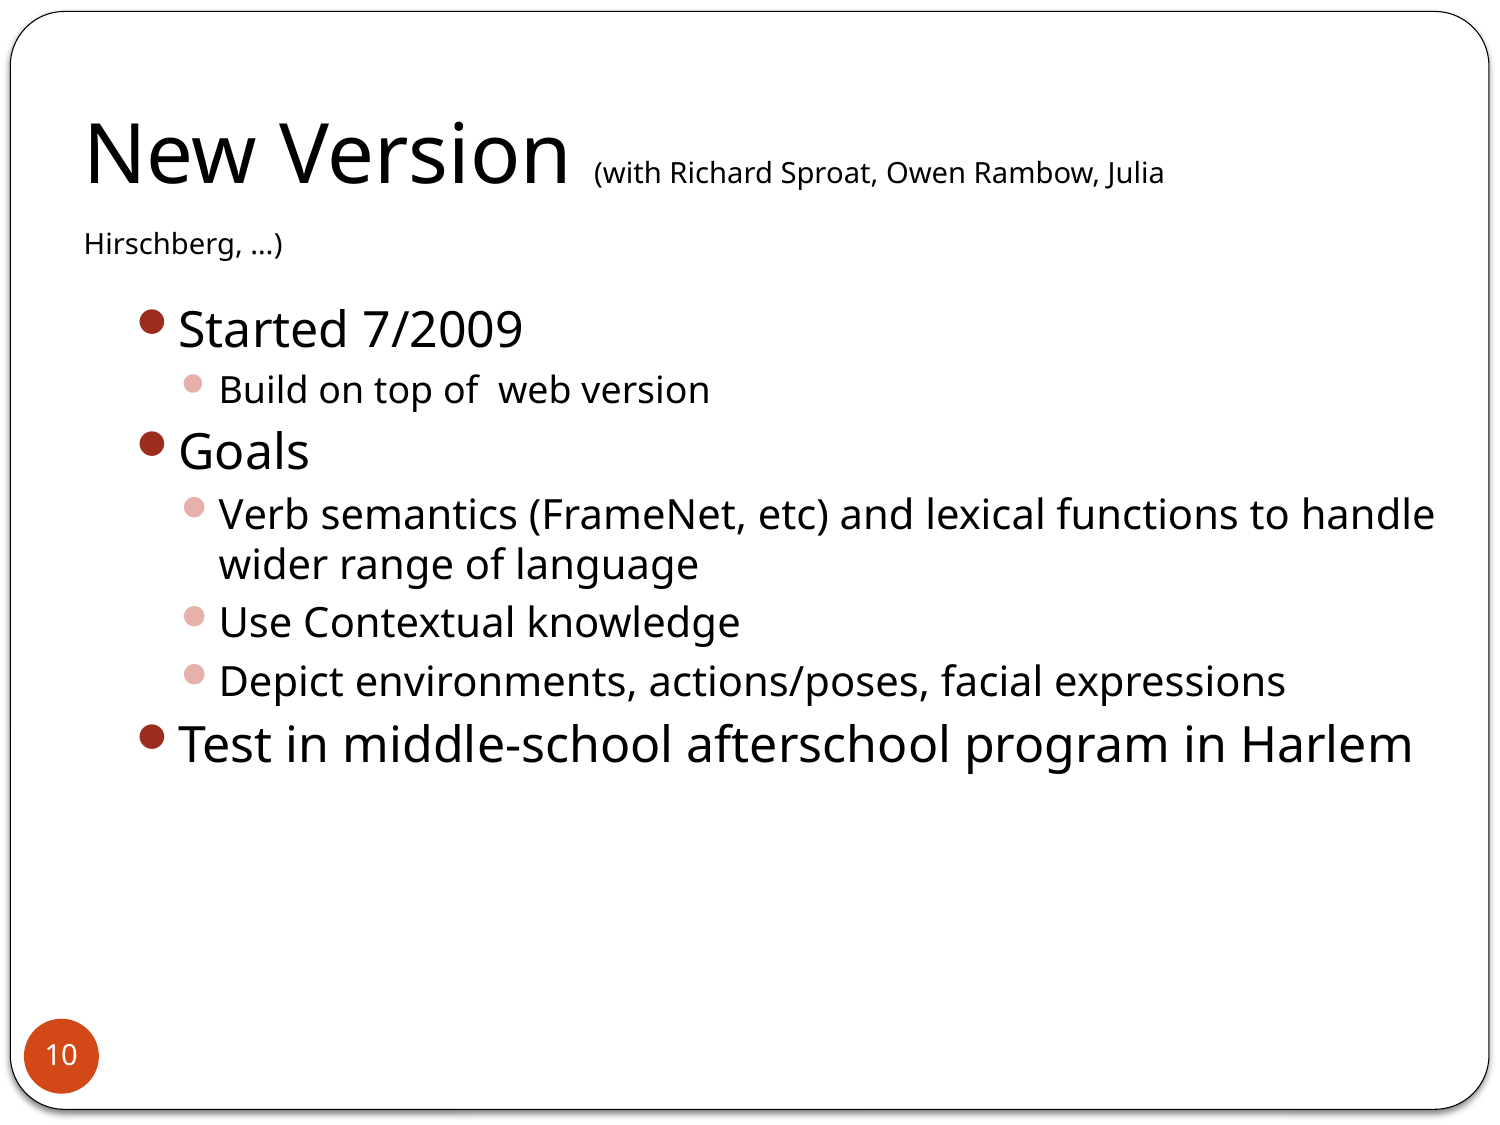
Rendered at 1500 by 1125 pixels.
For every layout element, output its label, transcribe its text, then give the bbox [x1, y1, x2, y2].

slide_number 10 [23, 1018, 99, 1094]
list Started 7/2009 Build on top of web version Goals Verb semantics (FrameNet, etc) and lexical functions to handle wider range of language Use Contextual knowledge Depict environments, actions/poses, facial expressions Test in middle-school afterschool program in Harlem [68, 274, 1469, 978]
title New Version (with Richard Sproat, Owen Rambow, Julia Hirschberg, …) [68, 48, 1289, 274]
